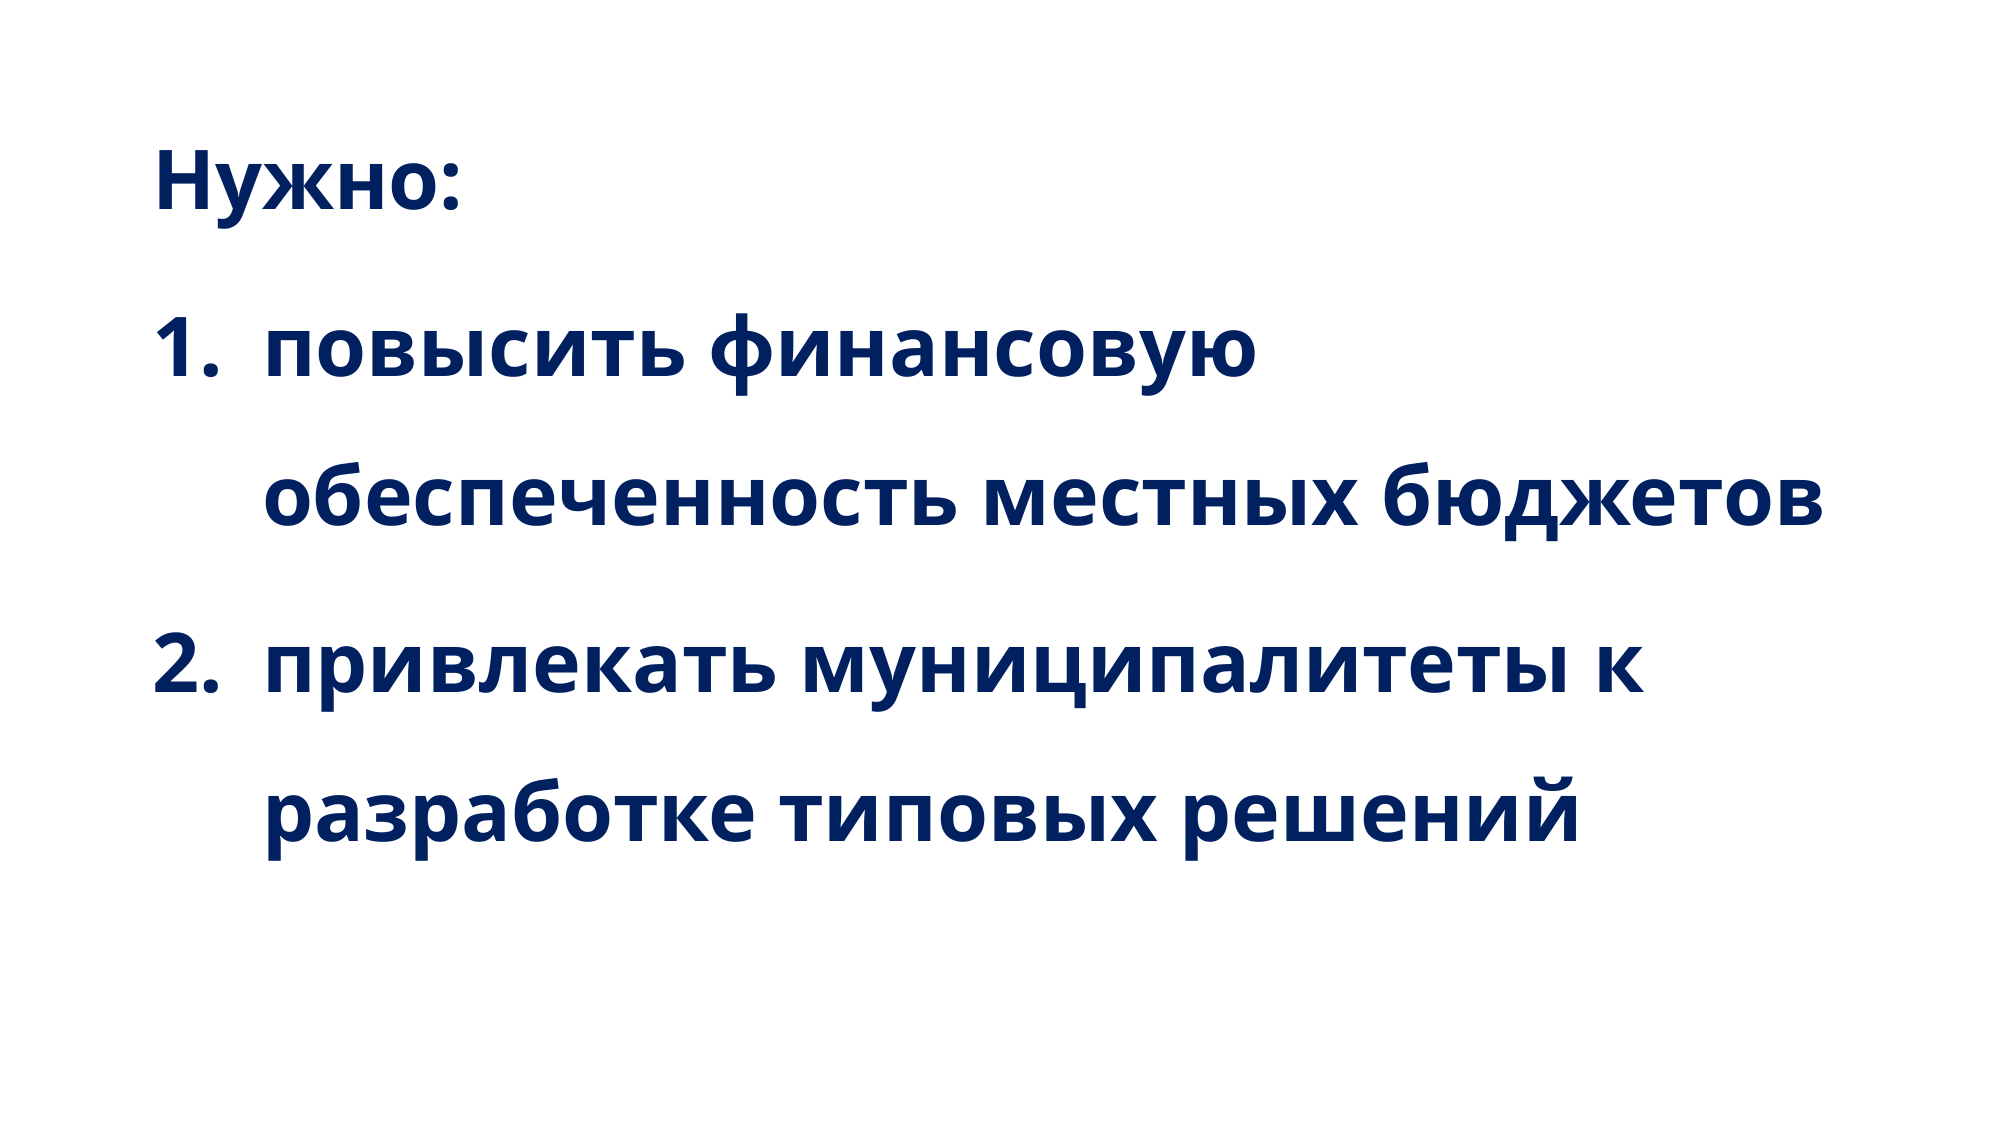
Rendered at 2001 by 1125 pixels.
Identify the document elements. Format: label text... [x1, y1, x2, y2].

list Нужно: повысить финансовую обеспеченность местных бюджетов привлекать муниципалитеты к разработке типовых решений [137, 0, 1863, 1014]
